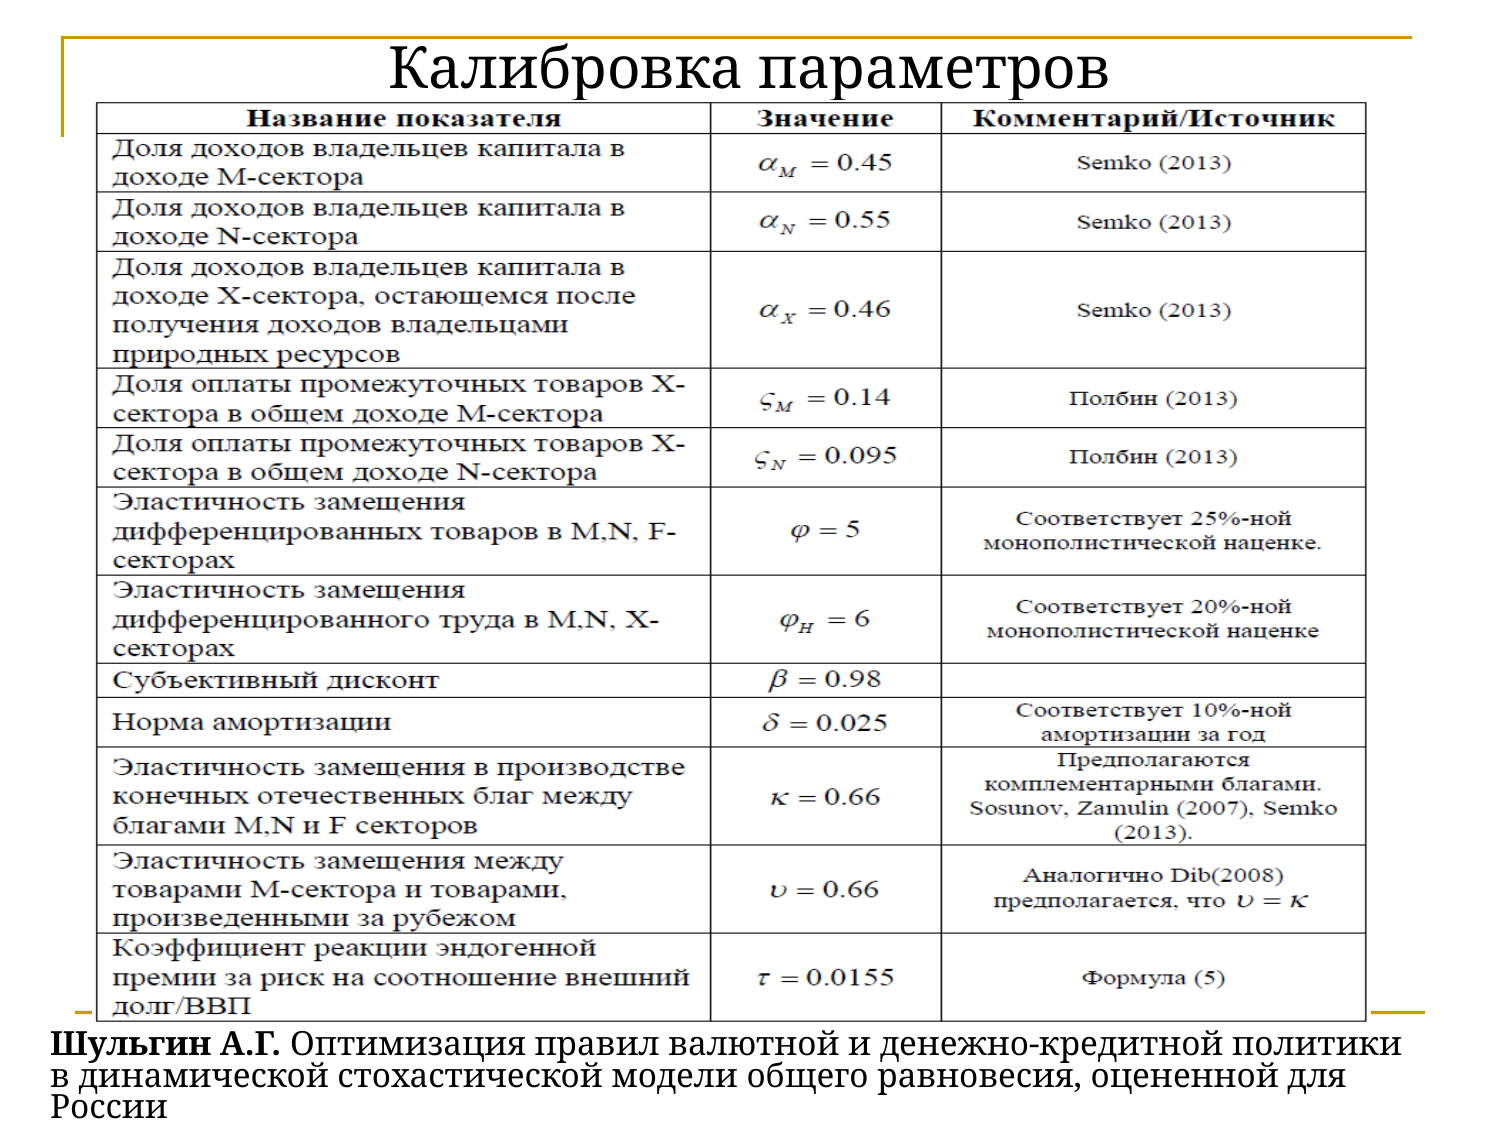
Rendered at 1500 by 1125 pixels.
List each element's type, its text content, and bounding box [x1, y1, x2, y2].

picture [91, 99, 1371, 1024]
title Шульгин А.Г. Оптимизация правил валютной и денежно-кредитной политики в динамической стохастической модели общего равновесия, оцененной для России [34, 1021, 1428, 1090]
list Калибровка параметров [40, 30, 1459, 1006]
